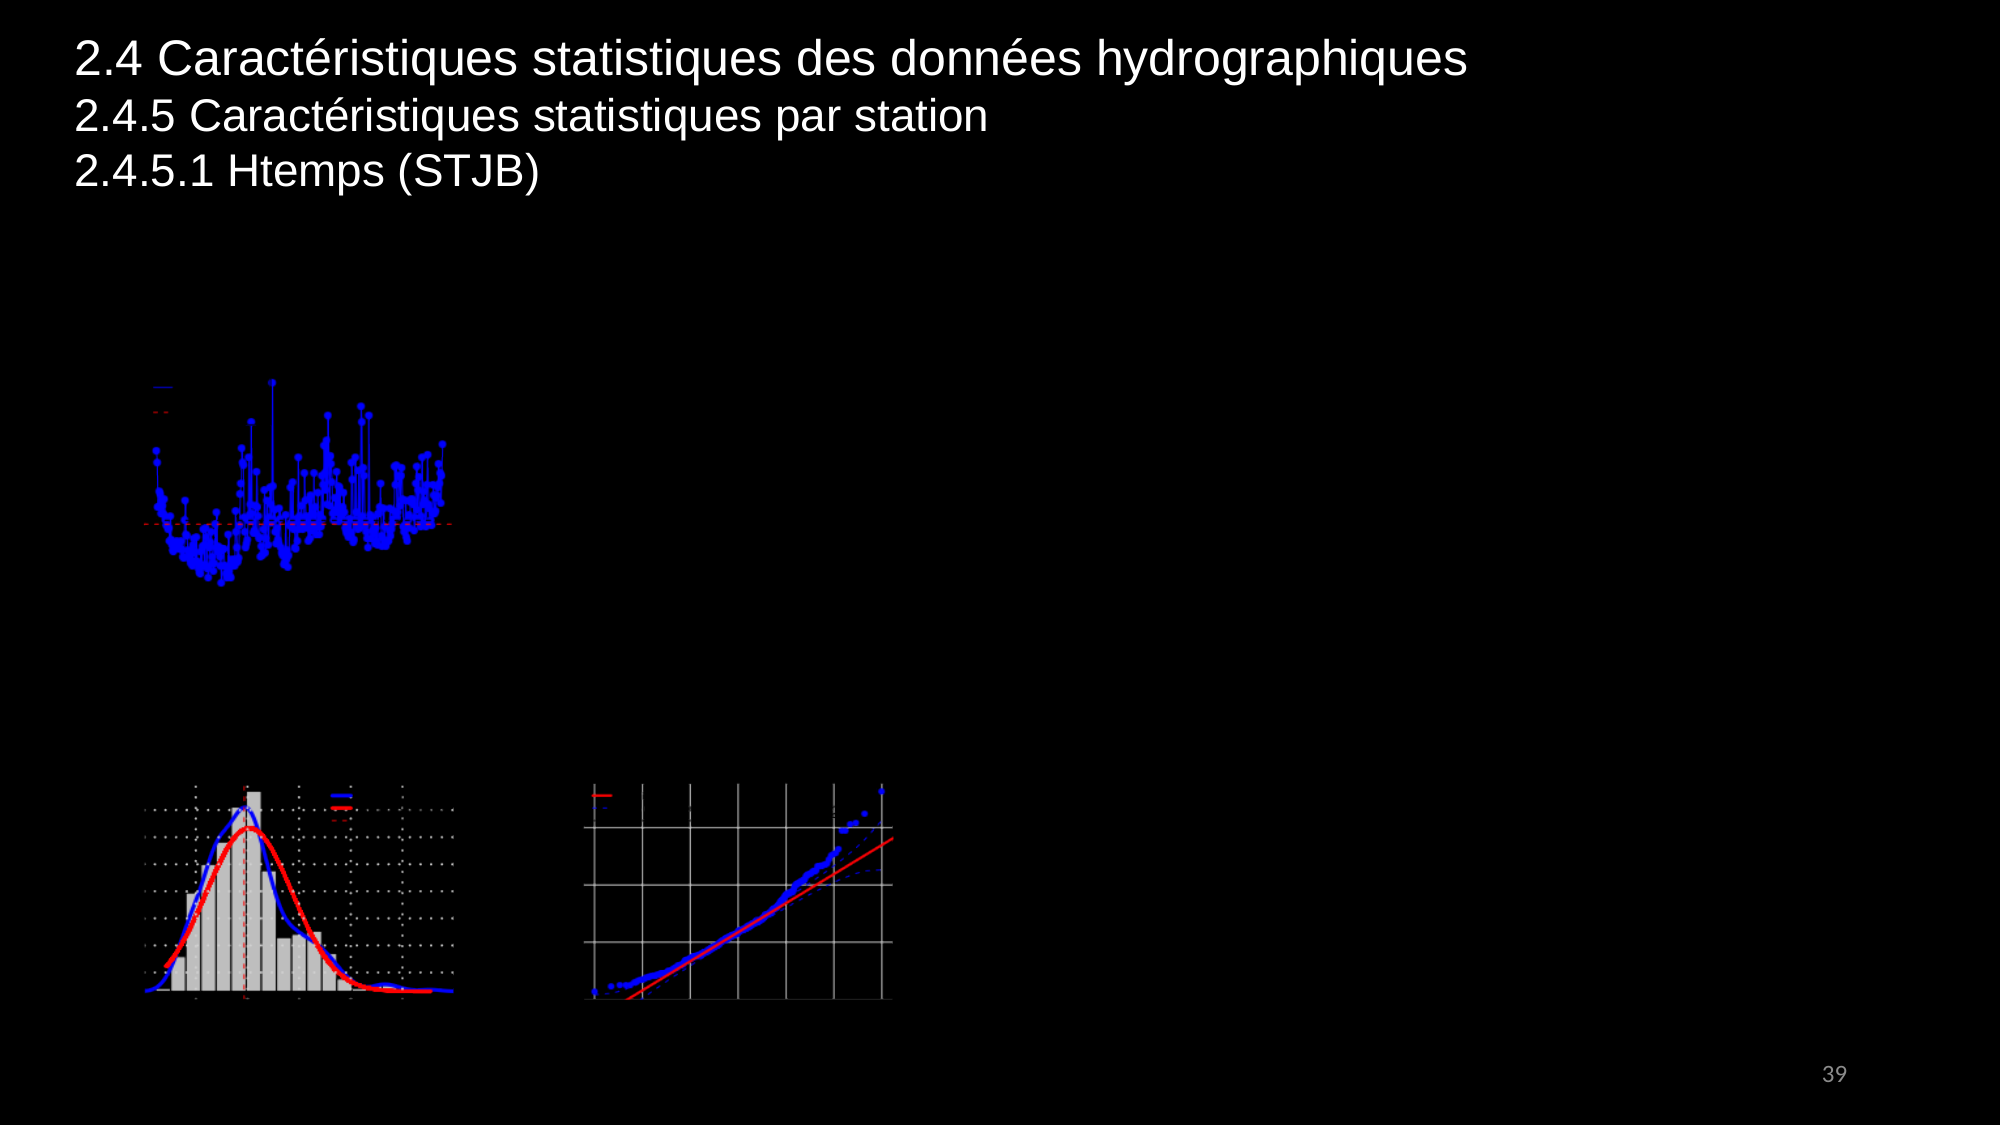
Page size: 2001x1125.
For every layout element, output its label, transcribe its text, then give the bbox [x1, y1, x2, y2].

text_box 2.4 Caractéristiques statistiques des données hydrographiques 2.4.5 Caractéristiques statistiques par station 2.4.5.1 Htemps (STJB) [59, 25, 1935, 204]
slide_number 39 [1412, 1042, 1863, 1103]
picture [59, 227, 935, 1103]
